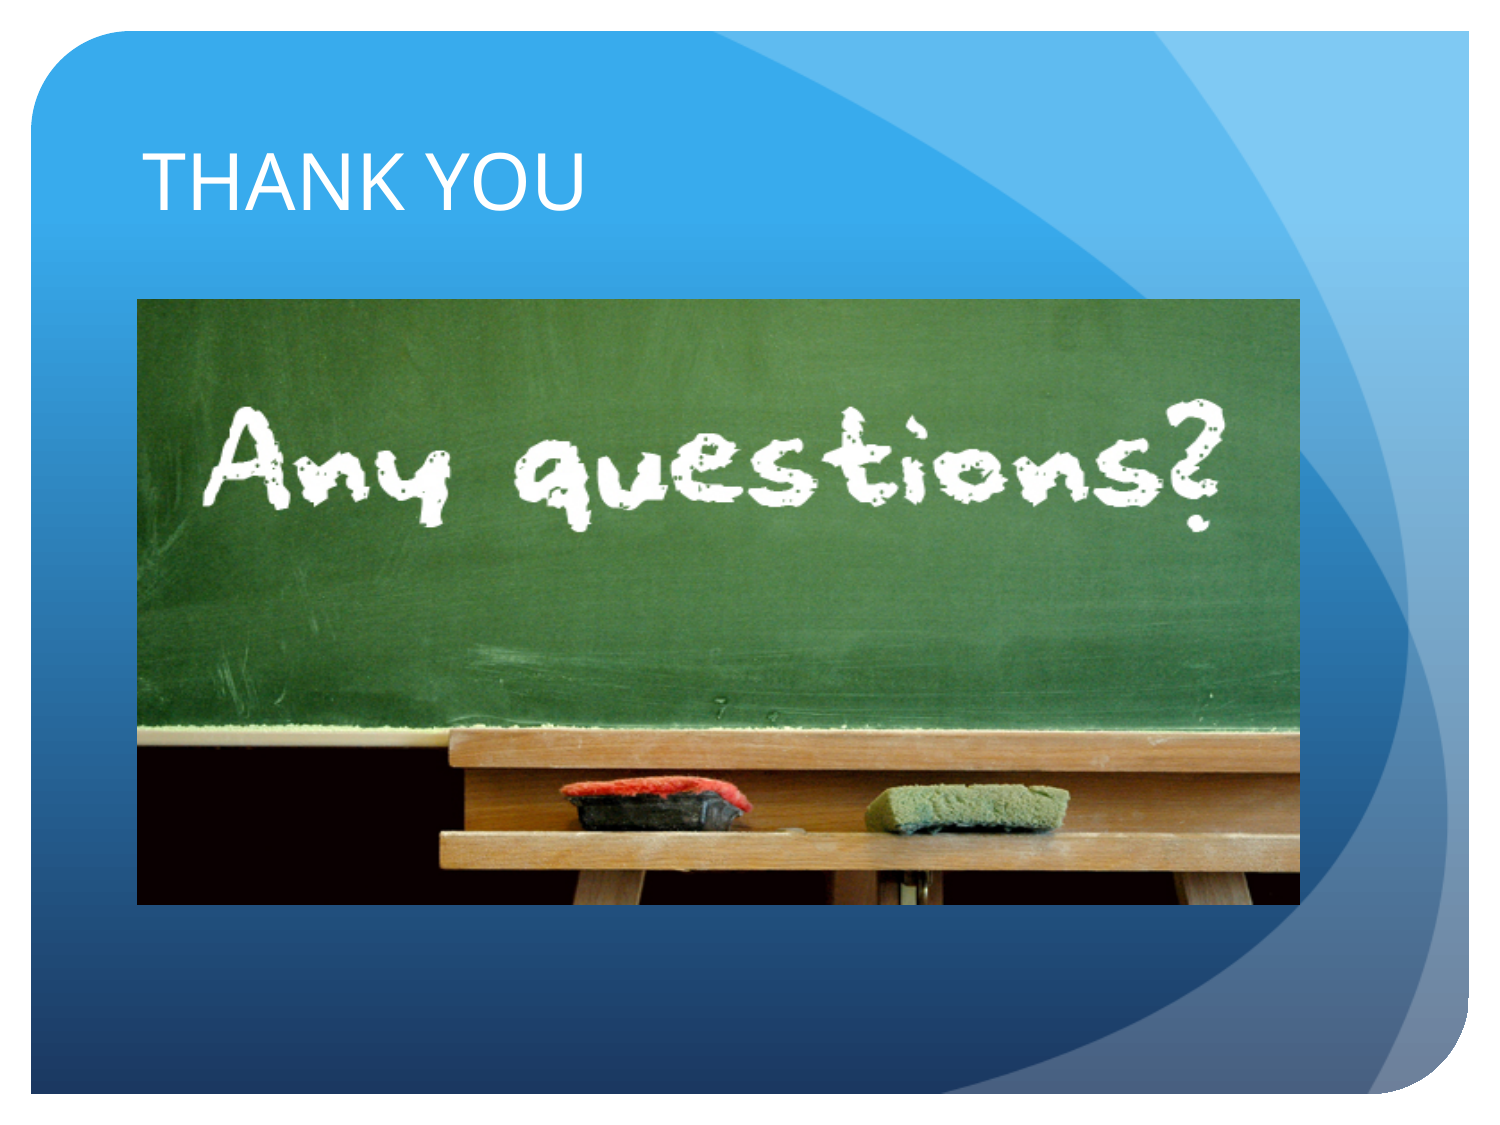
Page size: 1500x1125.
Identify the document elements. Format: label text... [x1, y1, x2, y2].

picture [24, 30, 1473, 1094]
title THANK YOU [127, 62, 1372, 234]
